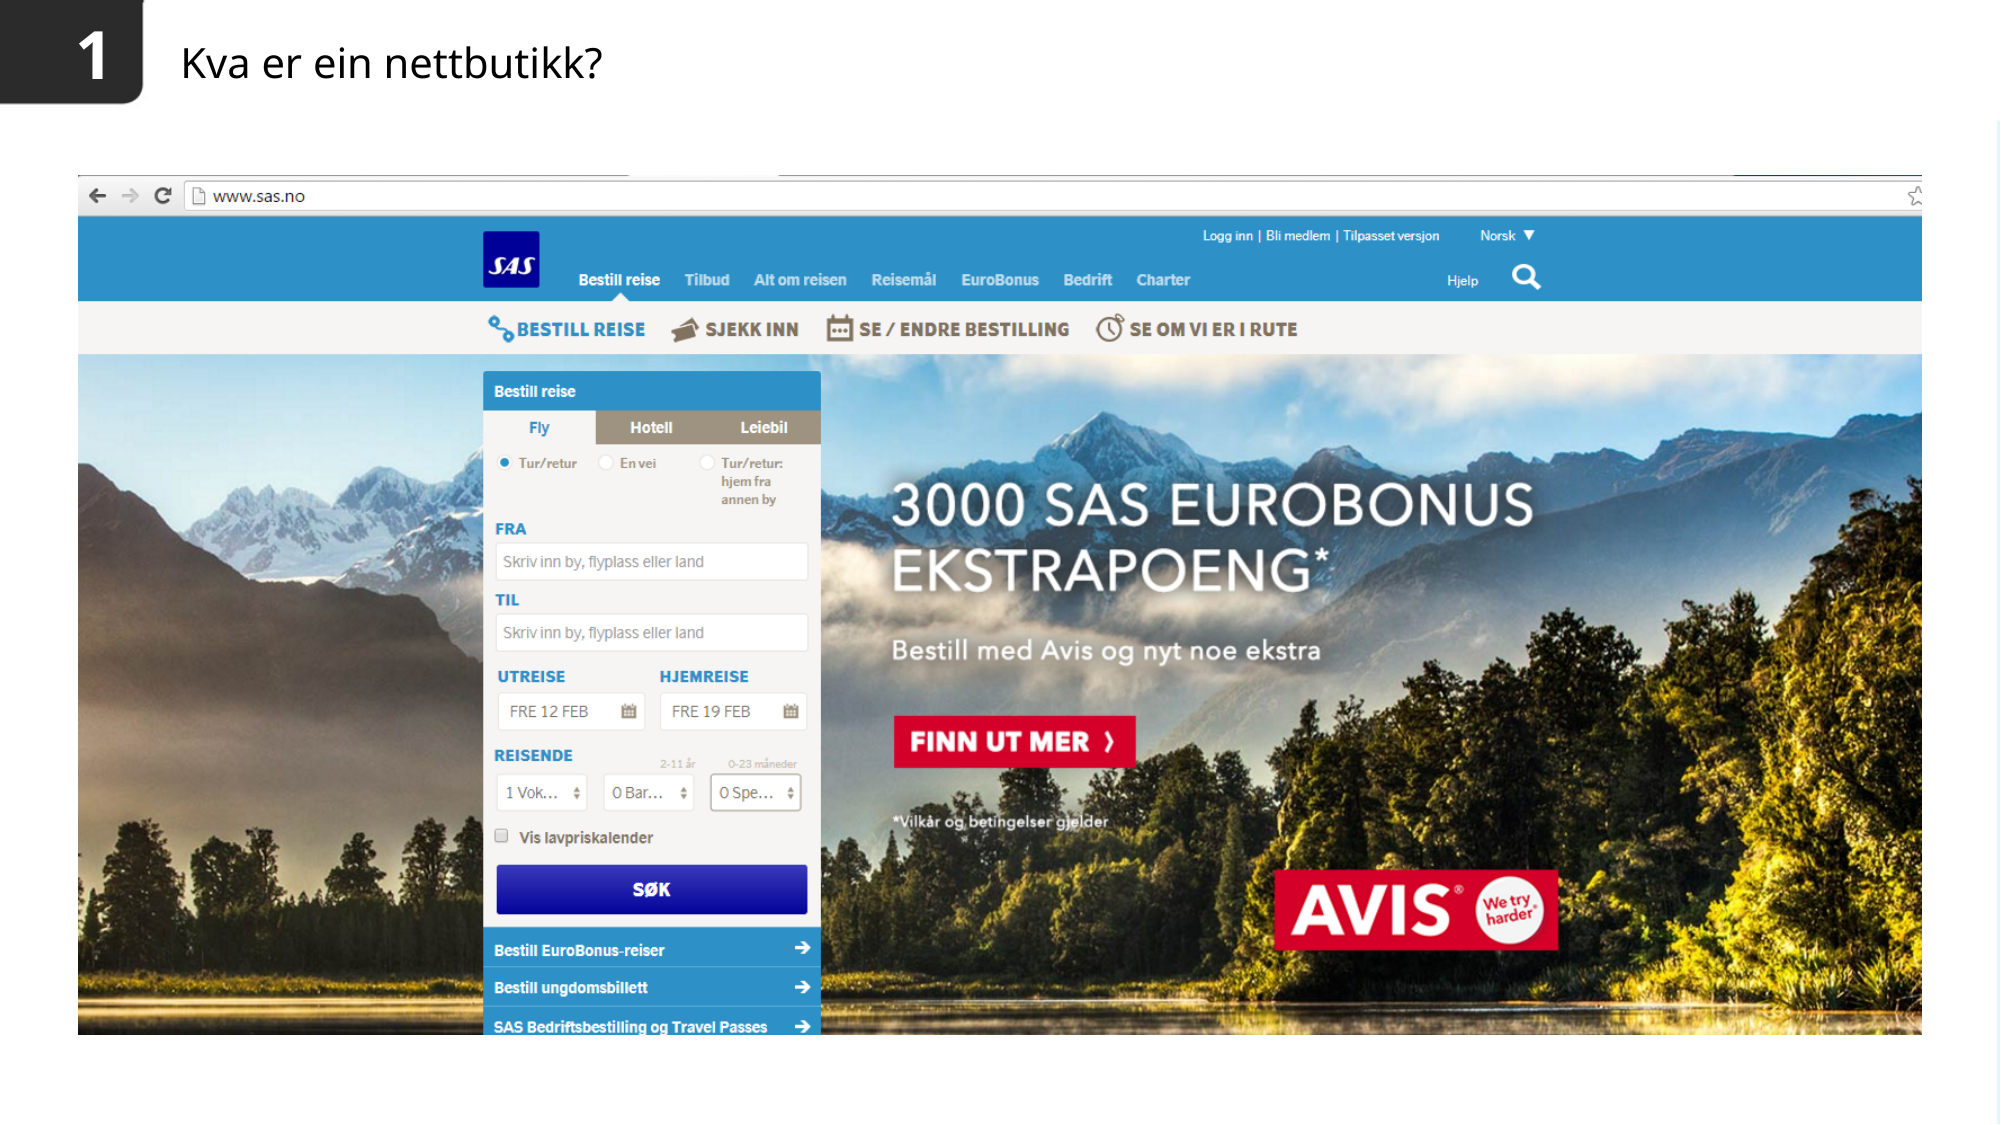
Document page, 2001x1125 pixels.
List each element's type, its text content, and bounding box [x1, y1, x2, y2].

picture [0, 0, 2000, 1124]
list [78, 175, 1922, 1035]
title Kva er ein nettbutikk? [165, 34, 1864, 95]
